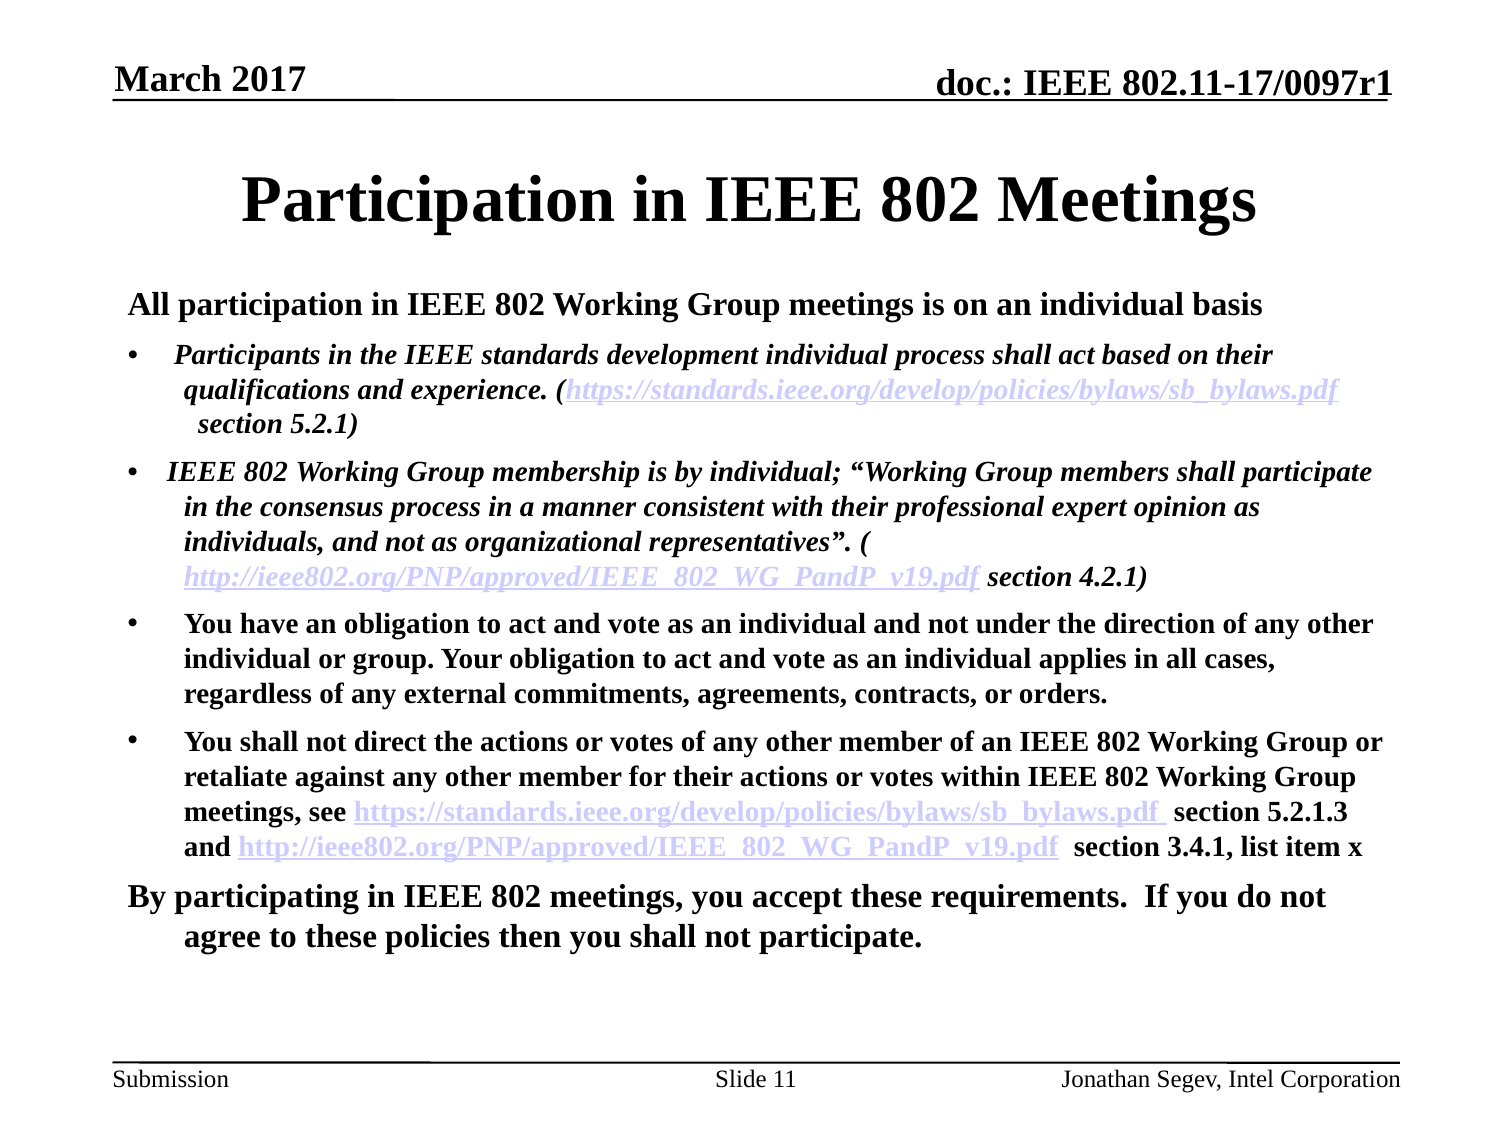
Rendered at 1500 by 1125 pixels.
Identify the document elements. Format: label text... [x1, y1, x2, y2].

footer Jonathan Segev, Intel Corporation [878, 1061, 1402, 1093]
text_box All participation in IEEE 802 Working Group meetings is on an individual basis • Participants in the IEEE standards development individual process shall act based on their qualifications and experience. (https://standards.ieee.org/develop/policies/bylaws/sb_bylaws.pdf section 5.2.1) • IEEE 802 Working Group membership is by individual; “Working Group members shall participate in the consensus process in a manner consistent with their professional expert opinion as individuals, and not as organizational representatives”. (http://ieee802.org/PNP/approved/IEEE_802_WG_PandP_v19.pdf section 4.2.1) You have an obligation to act and vote as an individual and not under the direction of any other individual or group. Your obligation to act and vote as an individual applies in all cases, regardless of any external commitments, agreements, contracts, or orders. You shall not direct the actions or votes of any other member of an IEEE 802 Working Group or retaliate against any other member for their actions or votes within IEEE 802 Working Group meetings, see https://standards.ieee.org/develop/policies/bylaws/sb_bylaws.pdf section 5.2.1.3 and http://ieee802.org/PNP/approved/IEEE_802_WG_PandP_v19.pdf section 3.4.1, list item x By participating in IEEE 802 meetings, you accept these requirements. If you do not agree to these policies then you shall not participate. [112, 274, 1400, 1013]
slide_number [114, 54, 423, 99]
title Participation in IEEE 802 Meetings [112, 99, 1388, 291]
slide_number Slide 11 [712, 1061, 800, 1123]
